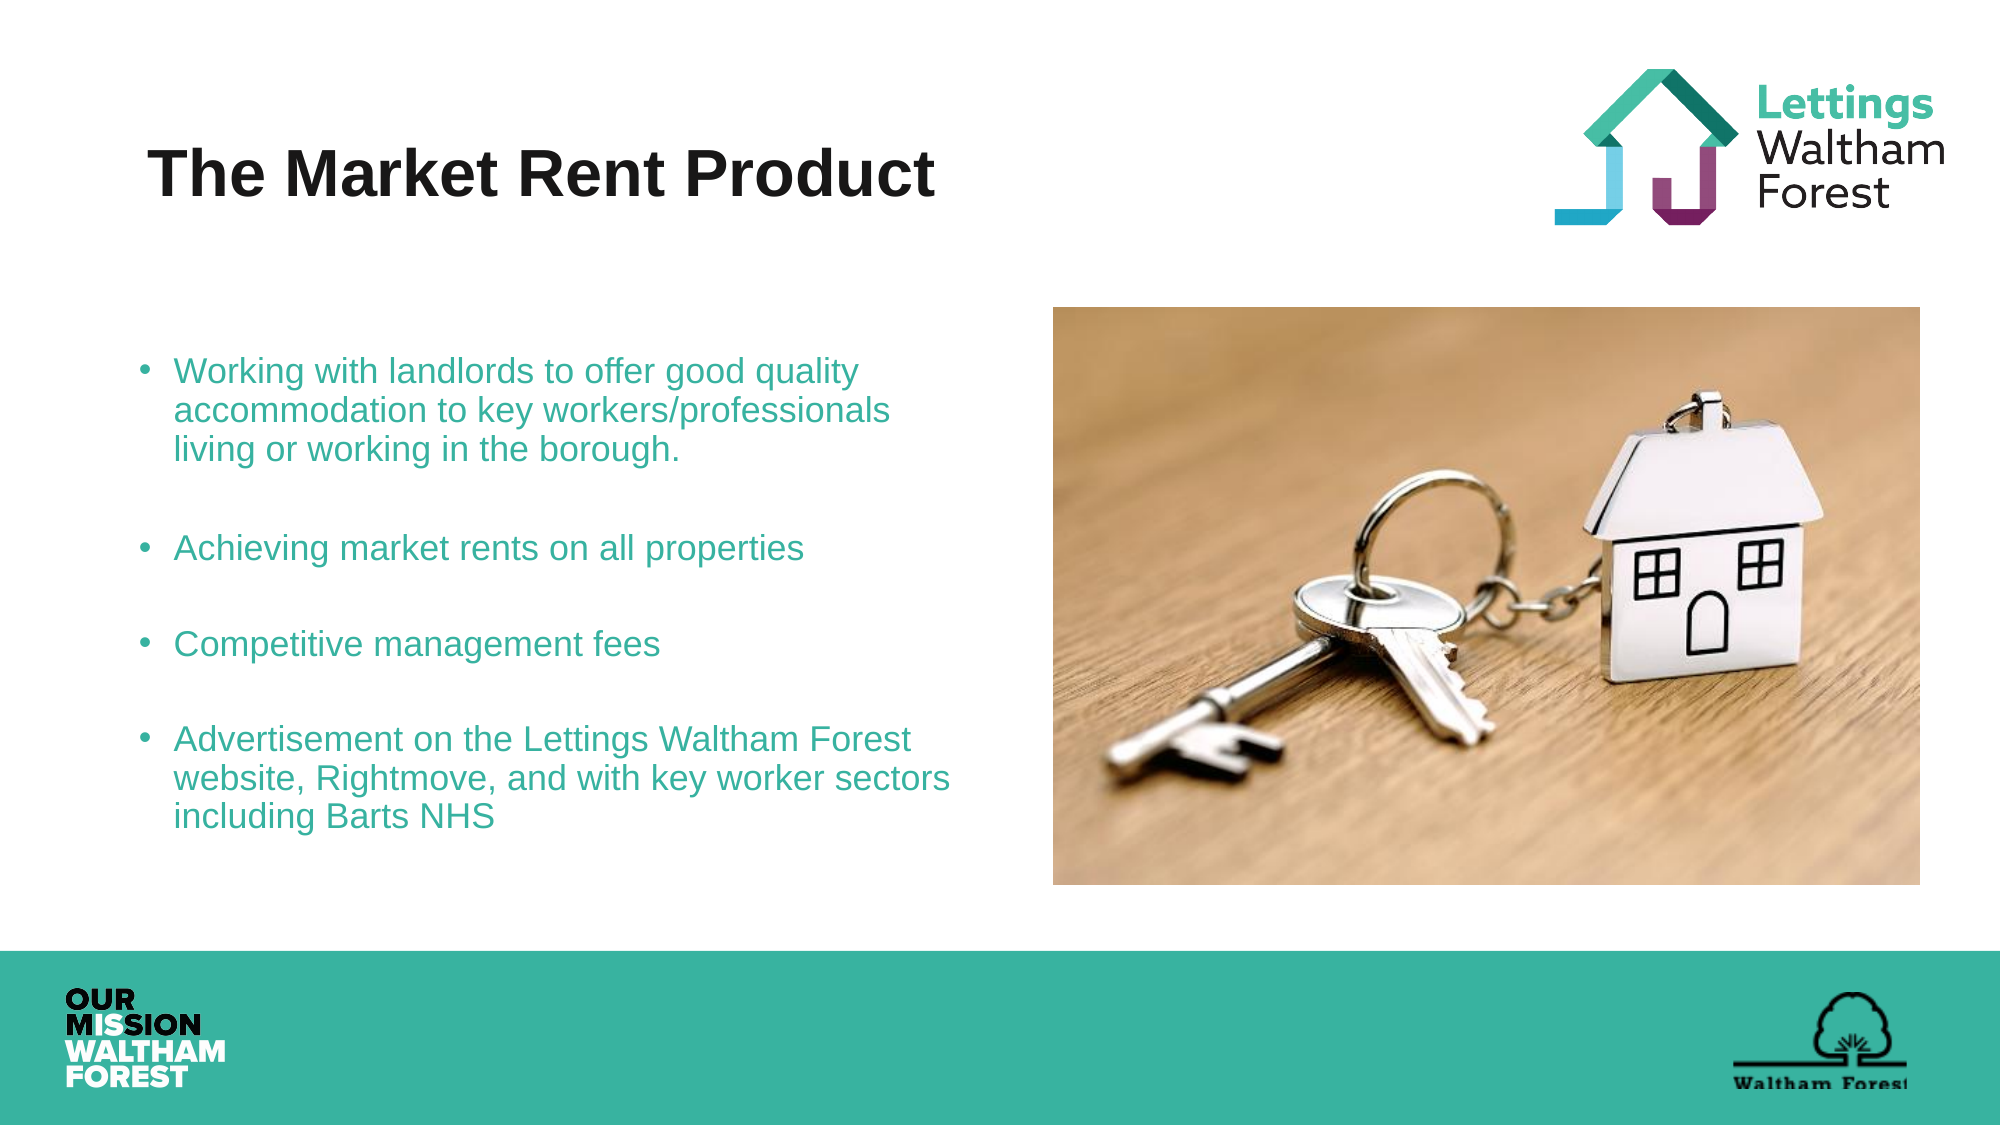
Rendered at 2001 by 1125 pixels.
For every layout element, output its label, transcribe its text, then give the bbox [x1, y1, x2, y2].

picture [1545, 37, 1989, 257]
picture [1053, 307, 1920, 885]
text_box Working with landlords to offer good quality accommodation to key workers/professionals living or working in the borough. Achieving market rents on all properties Competitive management fees Advertisement on the Lettings Waltham Forest website, Rightmove, and with key worker sectors including Barts NHS [124, 345, 981, 888]
list [62, 78, 1938, 887]
text_box The Market Rent Product [132, 79, 1156, 219]
